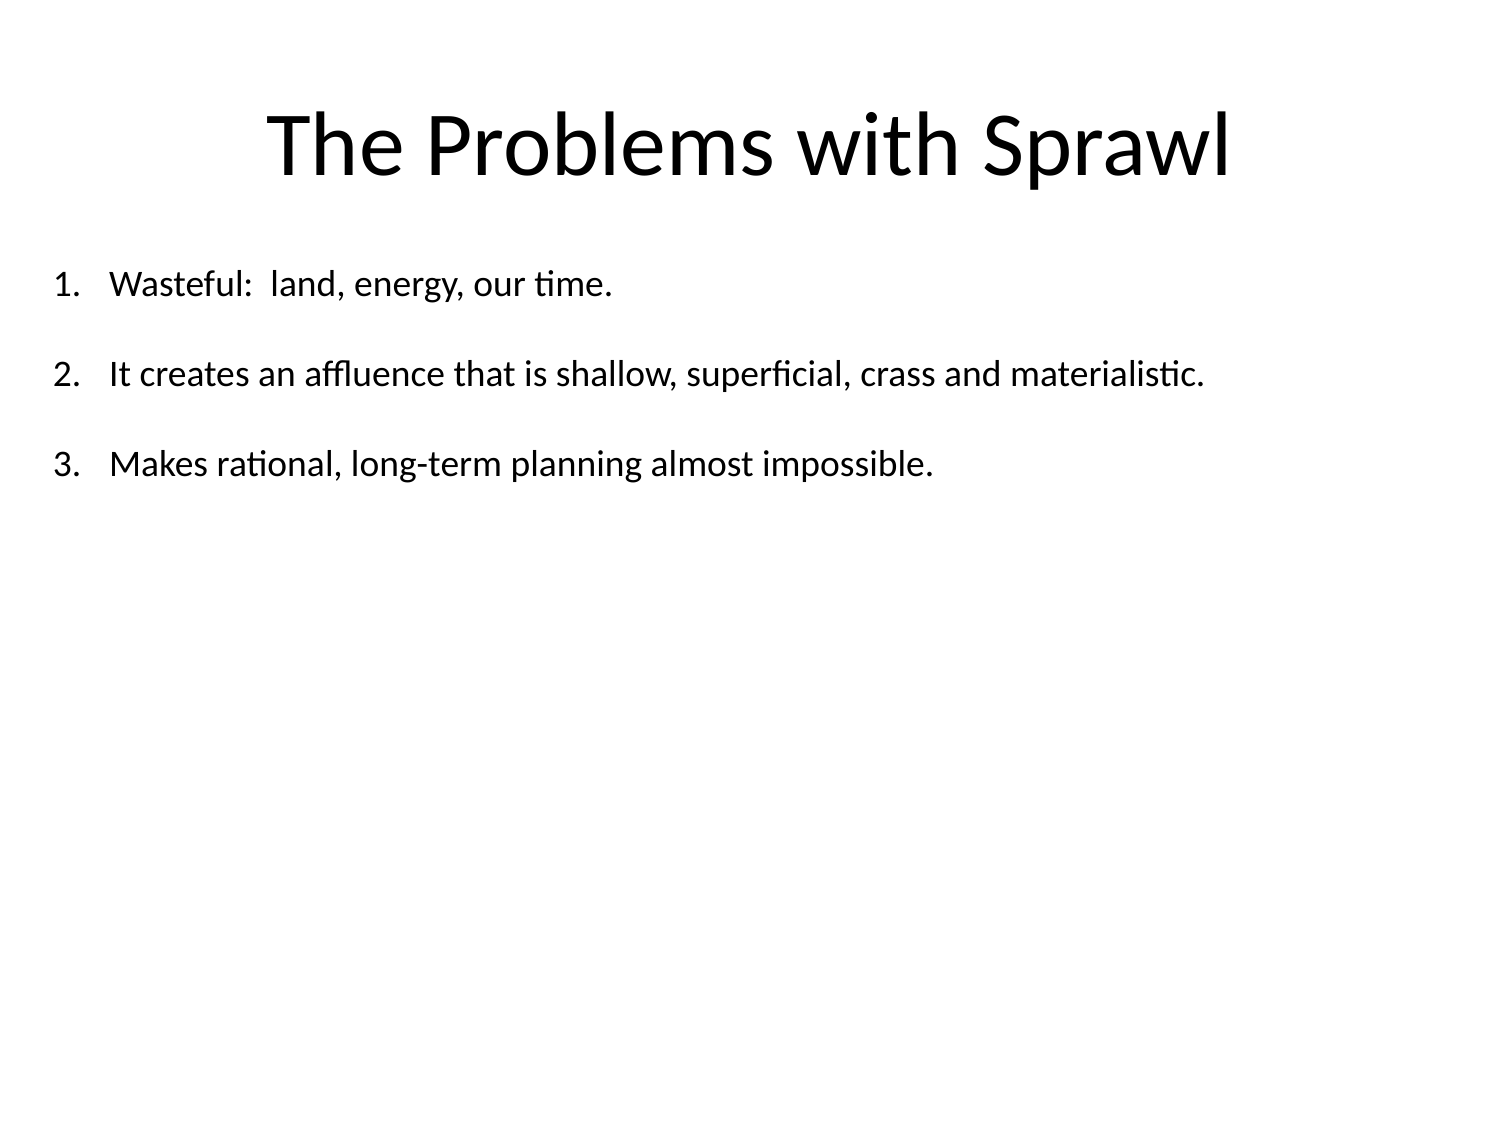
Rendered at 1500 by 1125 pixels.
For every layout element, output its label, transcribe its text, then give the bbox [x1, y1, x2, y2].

title The Problems with Sprawl [75, 45, 1425, 233]
text_box Wasteful: land, energy, our time. It creates an affluence that is shallow, superficial, crass and materialistic. Makes rational, long-term planning almost impossible. [38, 251, 1222, 492]
